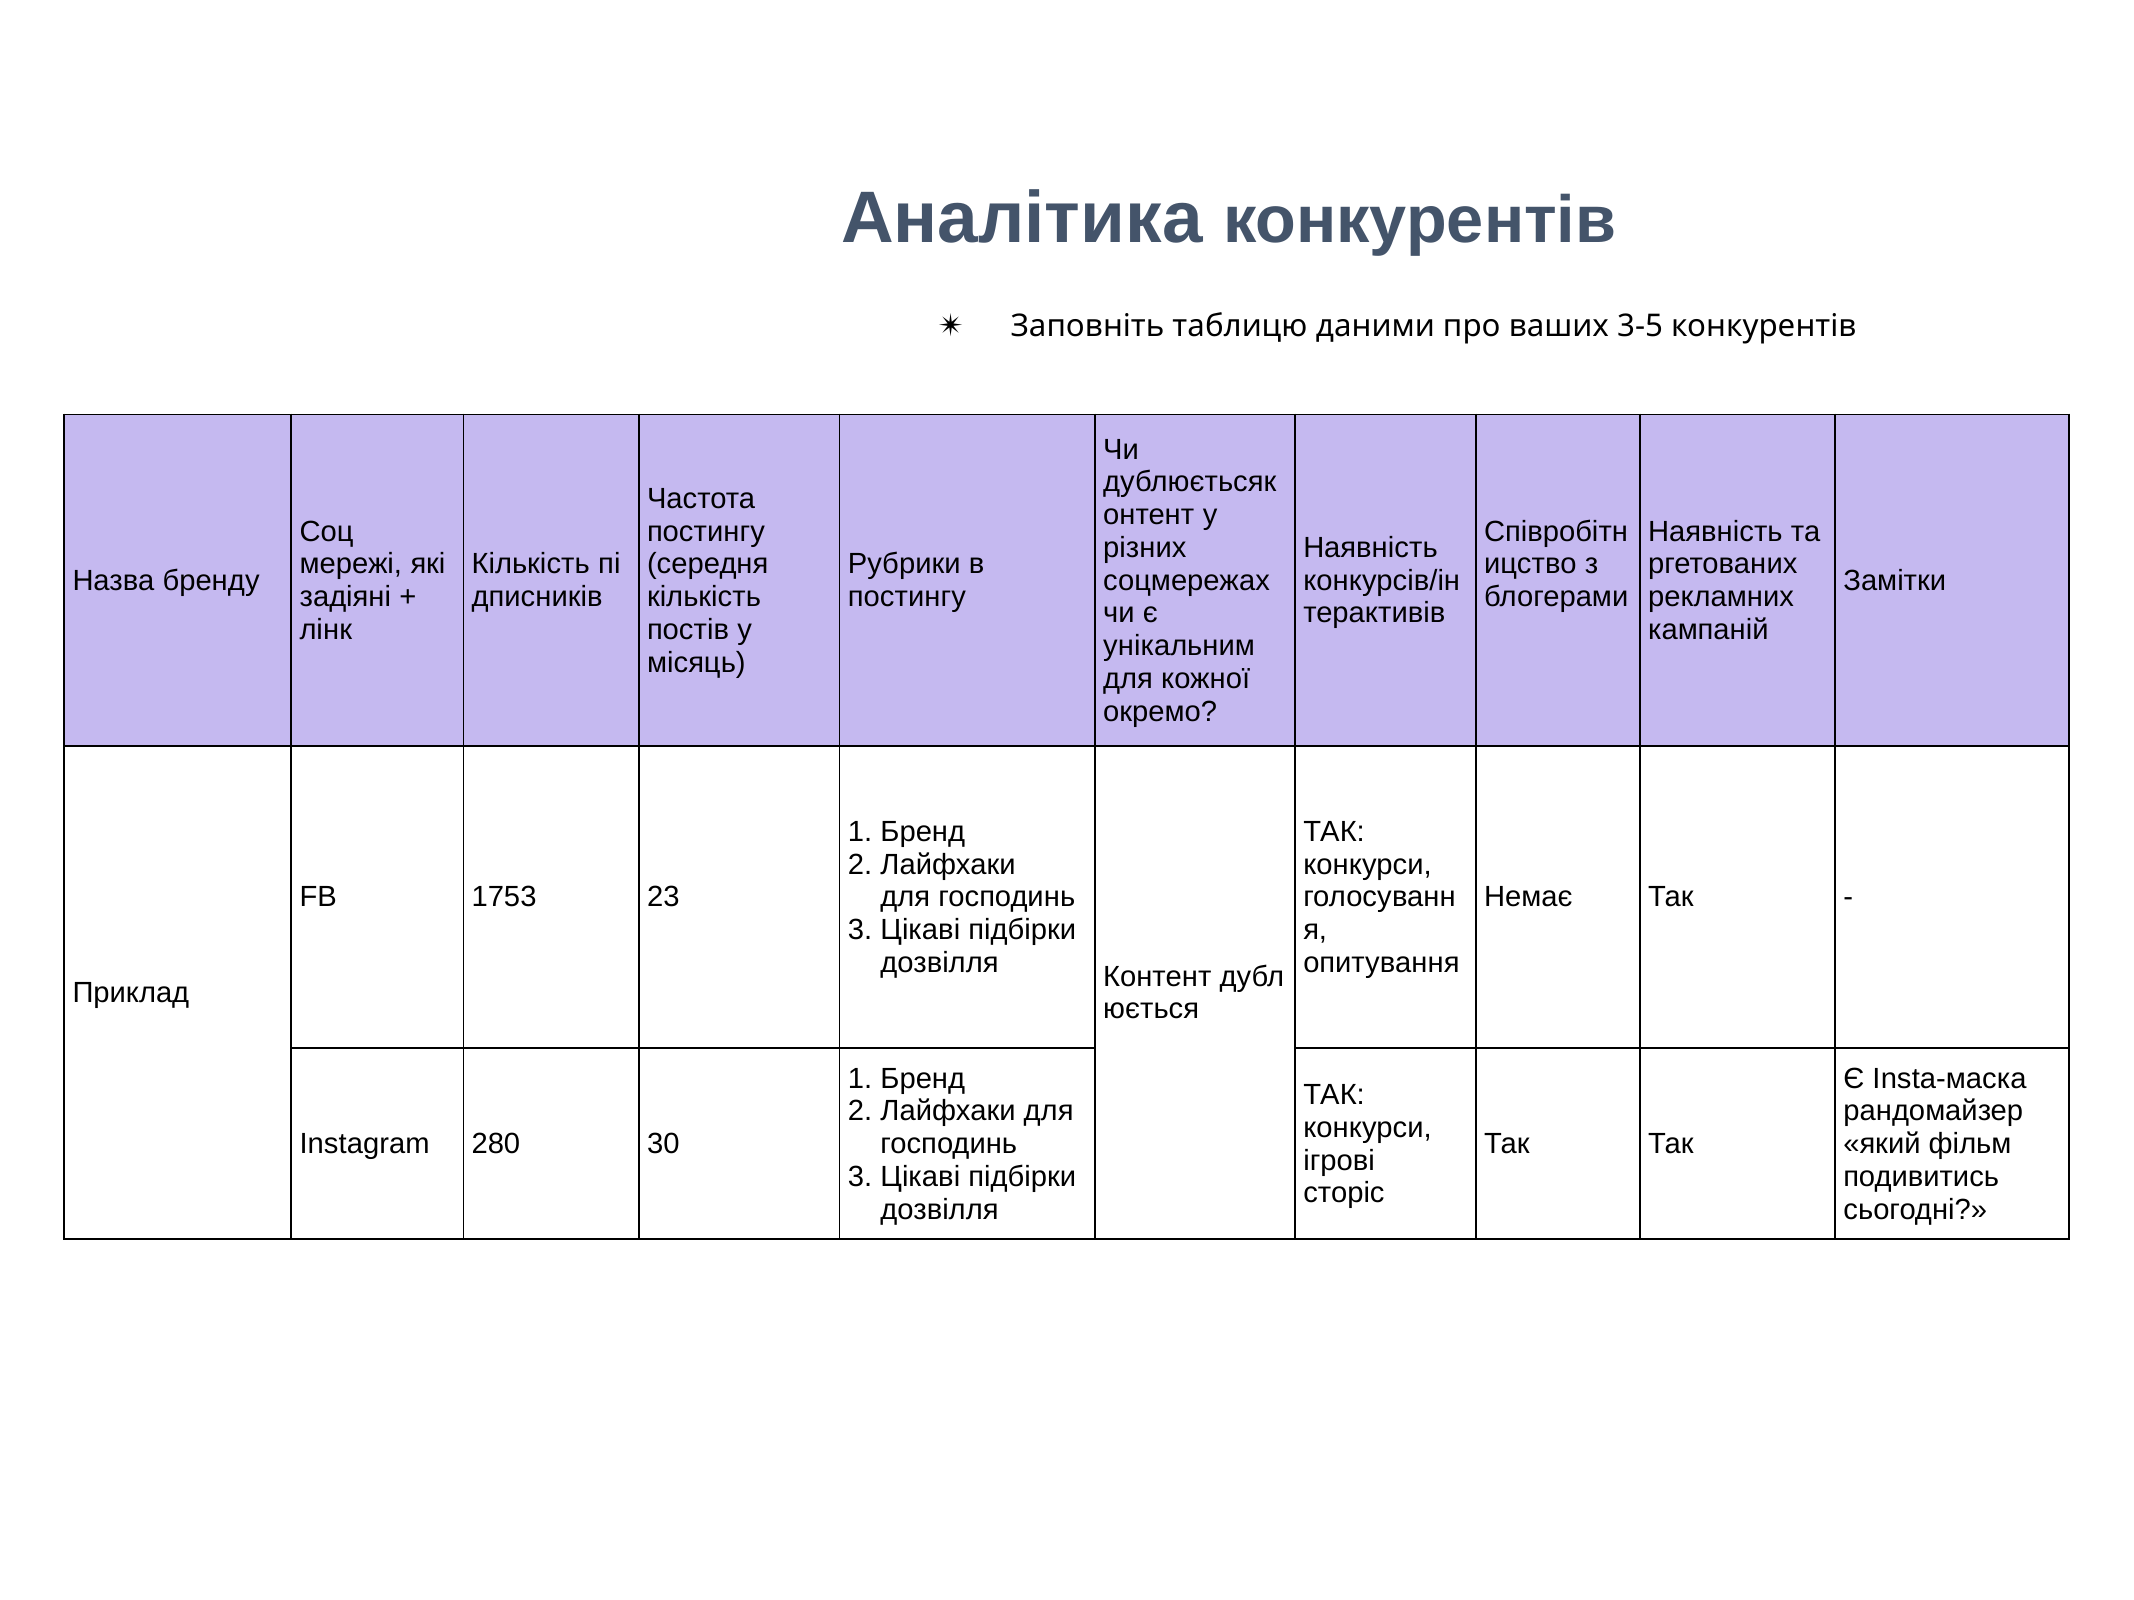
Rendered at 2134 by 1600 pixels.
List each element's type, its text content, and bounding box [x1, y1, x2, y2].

table_header Назва бренду [65, 415, 290, 745]
table_header Співробітницство з блогерами [1477, 415, 1639, 745]
table_cell Так [1477, 1049, 1639, 1238]
table_cell Є Insta-маска рандомайзер «який фільм подивитись сьогодні?» [1836, 1049, 2068, 1238]
table_cell Так [1641, 747, 1834, 1047]
table_cell Контент дублюється [1096, 747, 1294, 1238]
table_cell 1753 [464, 747, 638, 1047]
table_header Наявність конкурсів/інтерактивів [1296, 415, 1475, 745]
table_cell Так [1641, 1049, 1834, 1238]
table_header Соц мережі, які задіяні + лінк [292, 415, 463, 745]
table_header Рубрики в постингу [840, 415, 1094, 745]
table_header Наявність таргетованих рекламних кампаній [1641, 415, 1834, 745]
table_cell ТАК: конкурси, голосування, опитування [1296, 747, 1475, 1047]
text_box Аналітика конкурентів [751, 161, 1707, 266]
table_header Замітки [1836, 415, 2068, 745]
table_header Чи дублюєтьсяконтент у різних соцмережах чи є унікальним для кожної окремо? [1096, 415, 1294, 745]
table_cell - [1836, 747, 2068, 1047]
text_box Заповніть таблицю даними про ваших 3-5 конкурентів [929, 296, 2134, 351]
table_header Частота постингу (середня кількість постів у місяць) [640, 415, 839, 745]
table_cell Немає [1477, 747, 1639, 1047]
table_cell 23 [640, 747, 839, 1047]
table_cell Приклад [65, 747, 290, 1238]
table_cell ТАК: конкурси, ігрові сторіс [1296, 1049, 1475, 1238]
table_cell FB [292, 747, 463, 1047]
table_cell 280 [464, 1049, 638, 1238]
table_header Кількість підписників [464, 415, 638, 745]
table_cell Бренд Лайфхаки для господинь Цікаві підбірки дозвілля [840, 1049, 1094, 1238]
table_cell Instagram [292, 1049, 463, 1238]
table_cell 30 [640, 1049, 839, 1238]
table_cell Бренд Лайфхаки для господинь Цікаві підбірки дозвілля [840, 747, 1094, 1047]
